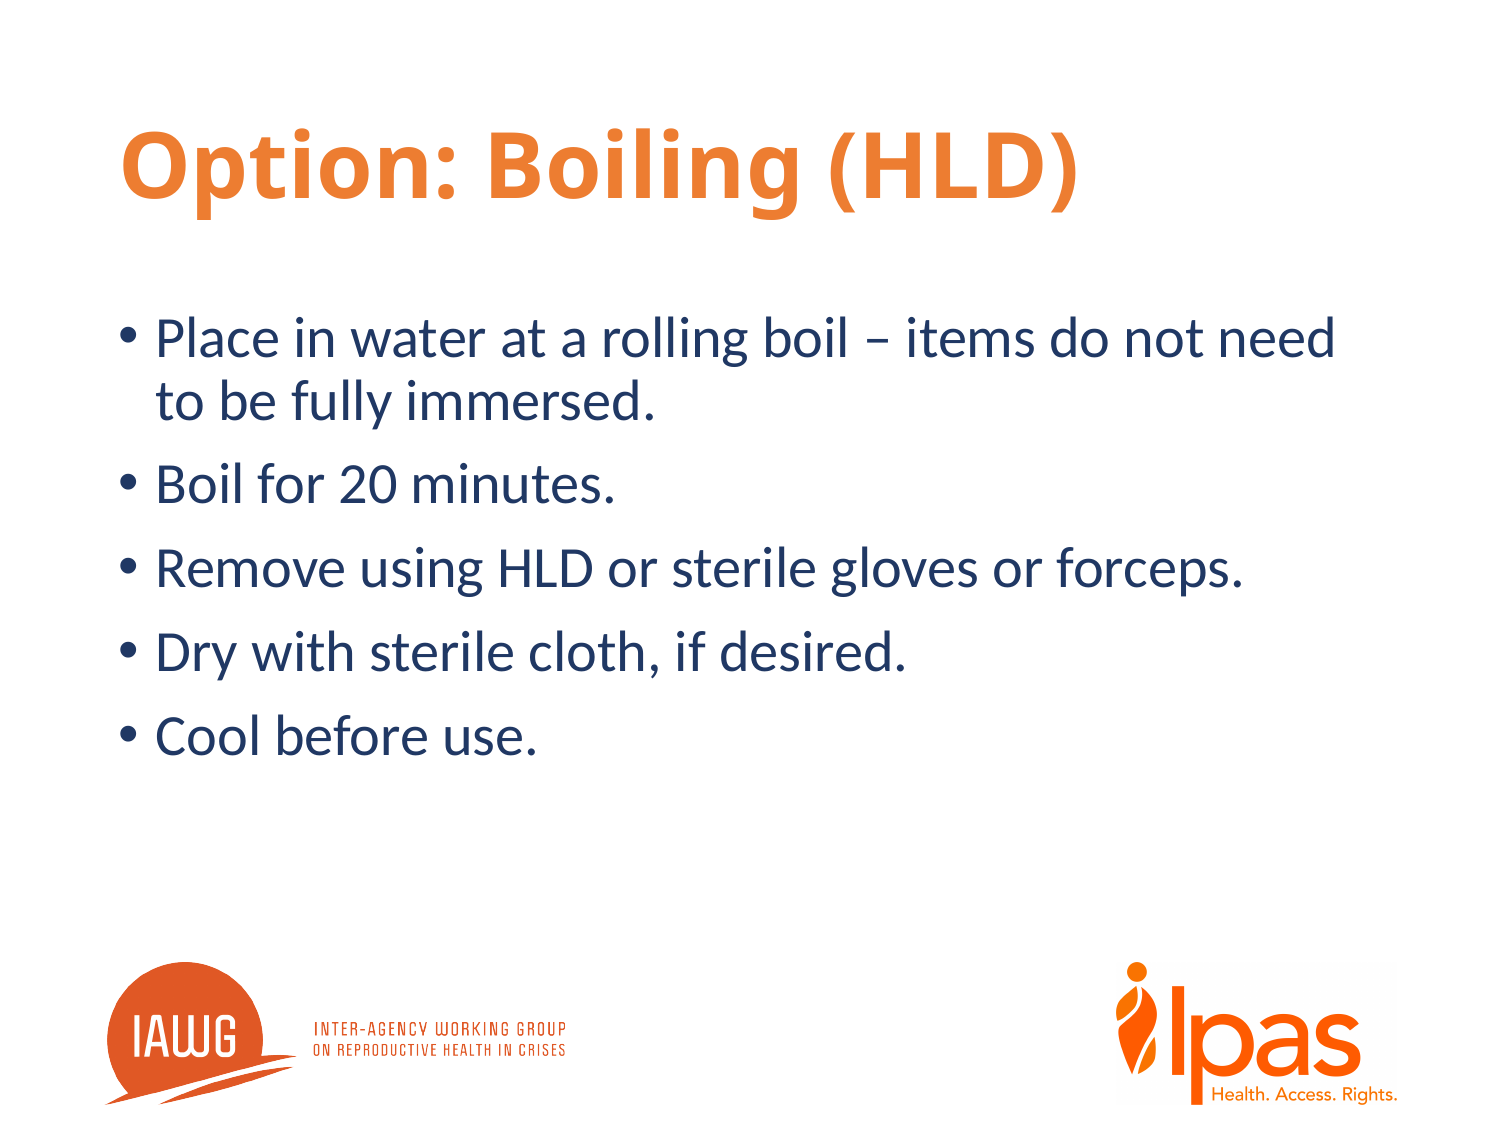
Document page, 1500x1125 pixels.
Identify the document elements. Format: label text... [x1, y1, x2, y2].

picture [1116, 1014, 1397, 1105]
list Place in water at a rolling boil – items do not need to be fully immersed. Boil for 20 minutes. Remove using HLD or sterile gloves or forceps. Dry with sterile cloth, if desired. Cool before use. [103, 299, 1397, 1014]
picture [104, 1014, 565, 1105]
title Option: Boiling (HLD) [103, 59, 1397, 278]
